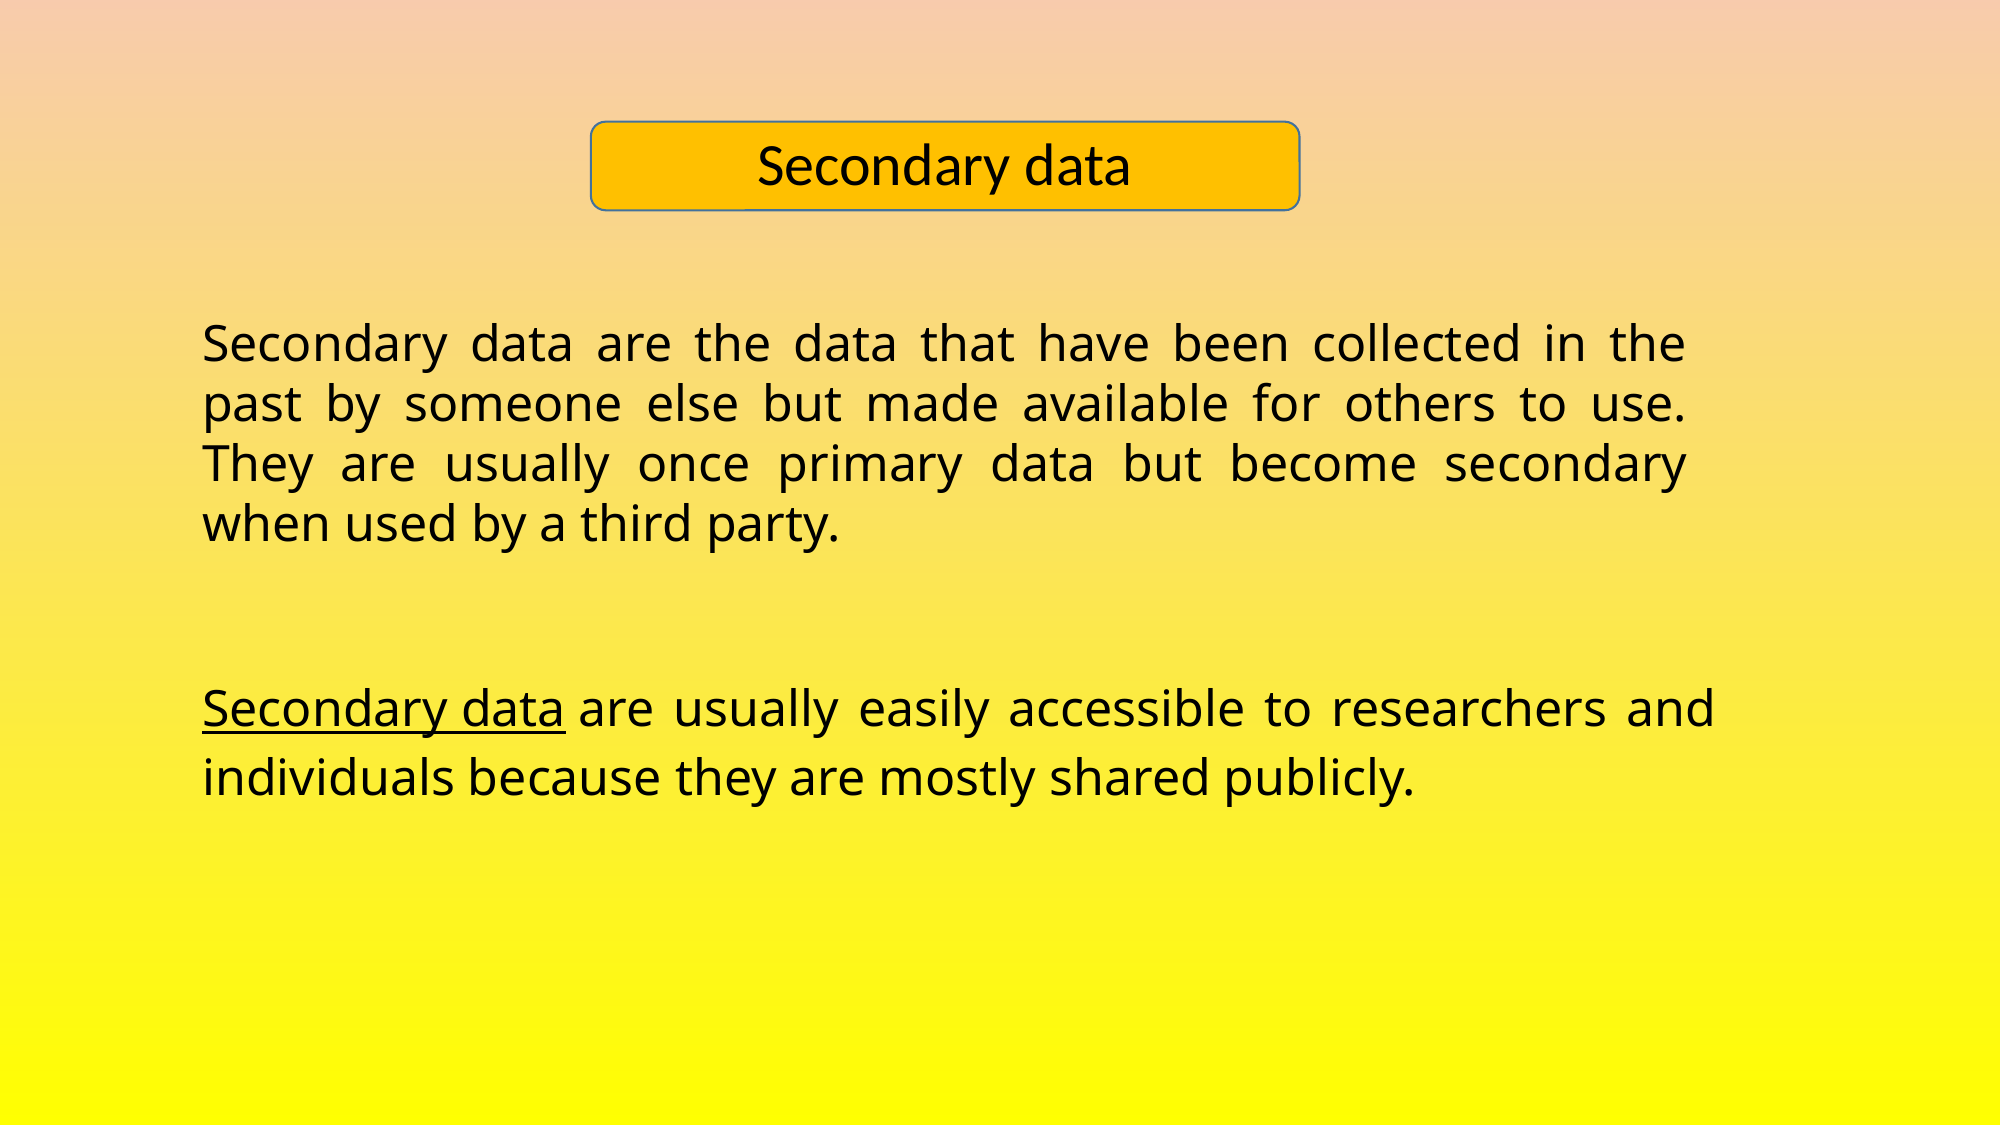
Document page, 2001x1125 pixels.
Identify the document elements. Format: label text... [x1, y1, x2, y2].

text_box Secondary data are usually easily accessible to researchers and individuals because they are mostly shared publicly. [187, 669, 1732, 813]
text_box Secondary data [589, 120, 1301, 212]
text_box Secondary data are the data that have been collected in the past by someone else but made available for others to use. They are usually once primary data but become secondary when used by a third party. [187, 304, 1703, 619]
